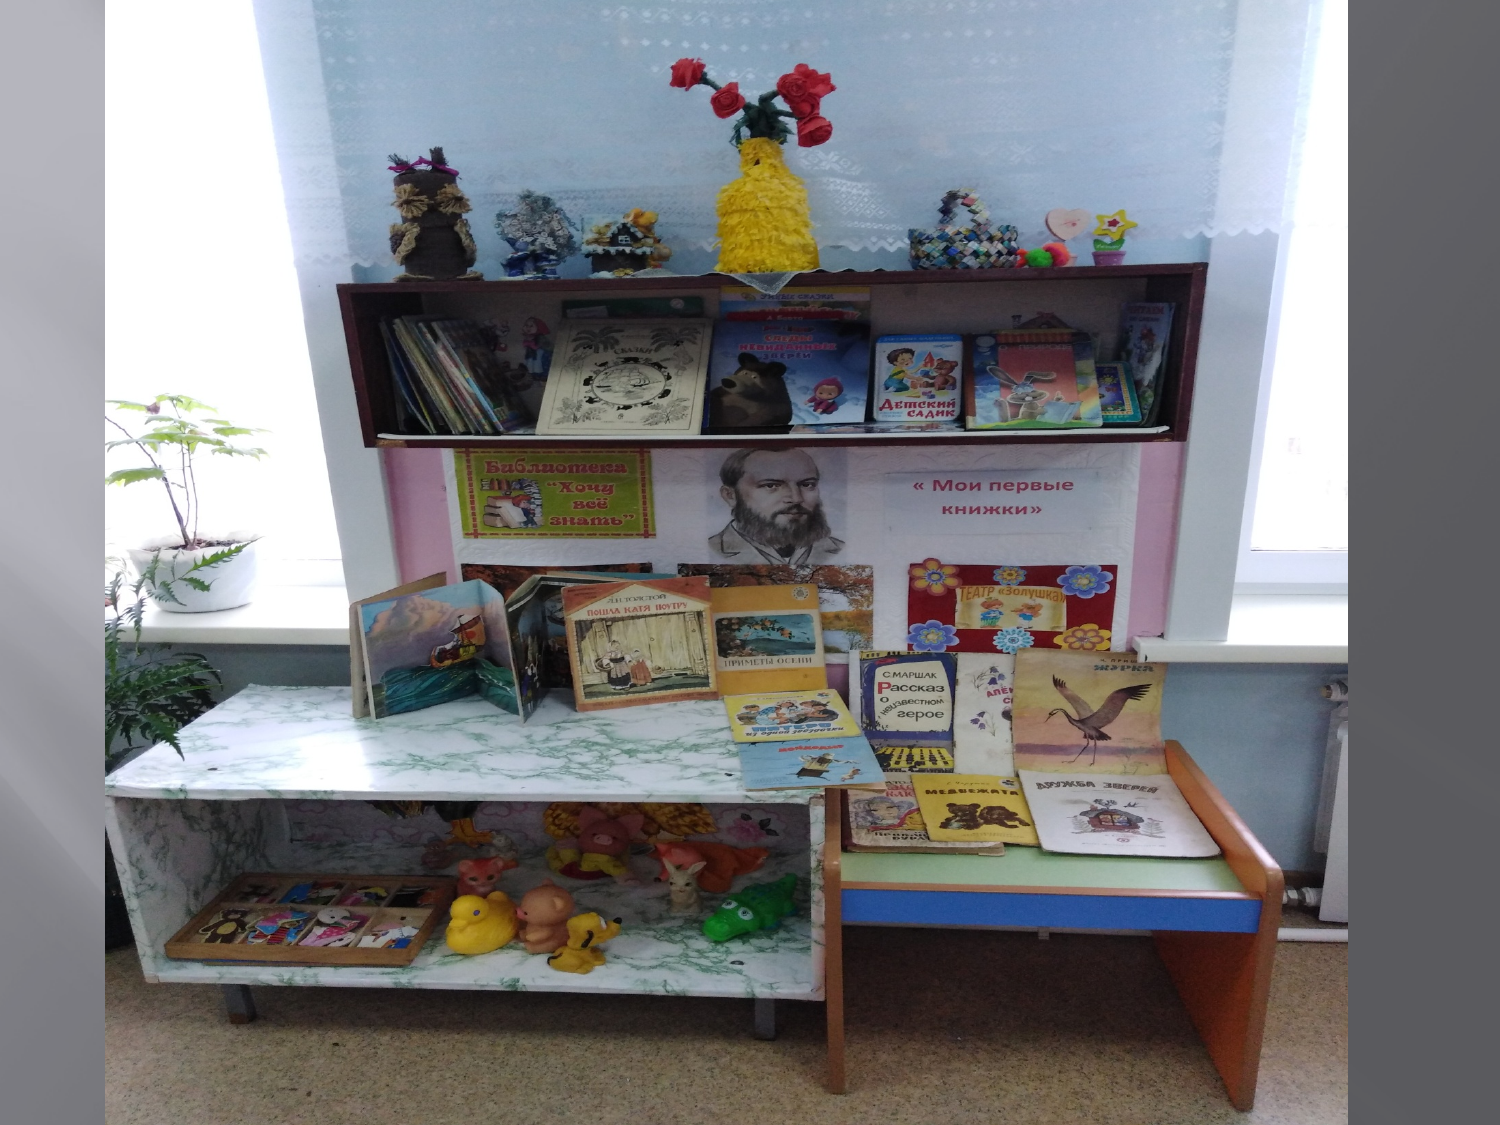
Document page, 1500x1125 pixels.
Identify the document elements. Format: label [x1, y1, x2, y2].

picture [105, 0, 1348, 1125]
